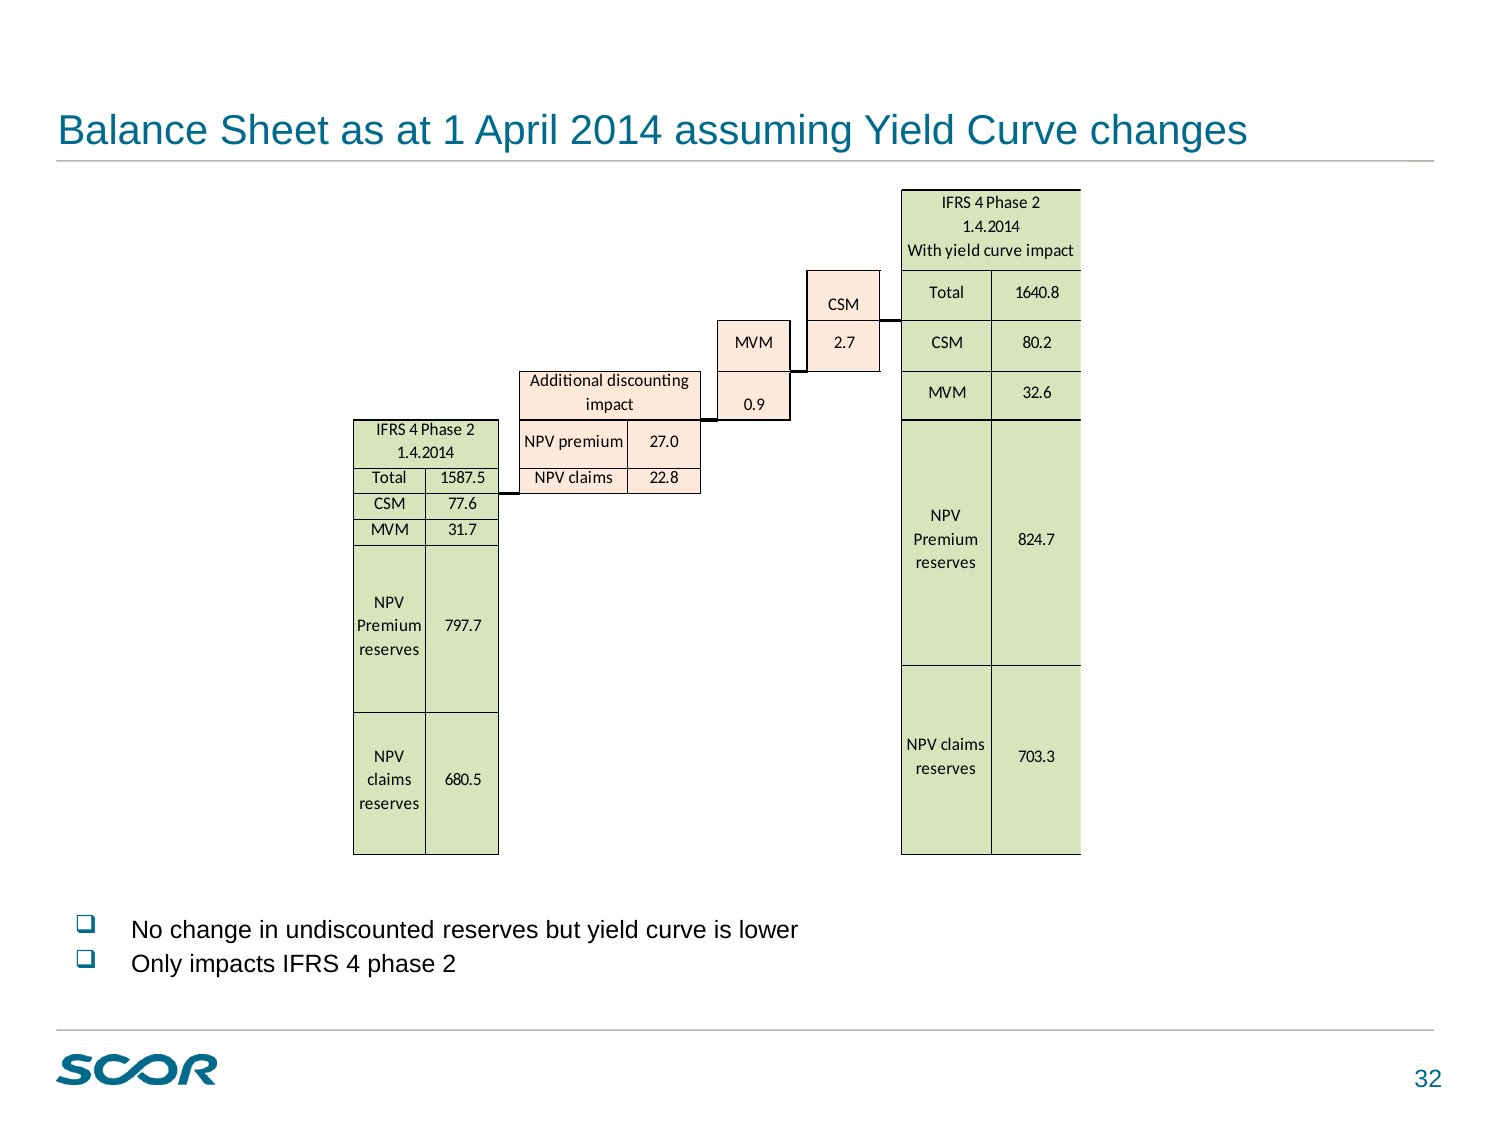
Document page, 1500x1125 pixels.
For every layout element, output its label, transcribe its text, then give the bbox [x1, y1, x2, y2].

picture [207, 1054, 217, 1059]
picture [206, 1067, 217, 1085]
picture [56, 1054, 80, 1085]
picture [352, 189, 1083, 856]
picture [121, 1061, 168, 1085]
list No change in undiscounted reserves but yield curve is lower Only impacts IFRS 4 phase 2 [59, 905, 1446, 1020]
picture [72, 1054, 108, 1085]
picture [164, 1054, 196, 1085]
picture [103, 1054, 152, 1078]
title Balance Sheet as at 1 April 2014 assuming Yield Curve changes [57, 44, 1443, 162]
picture [187, 1061, 208, 1085]
